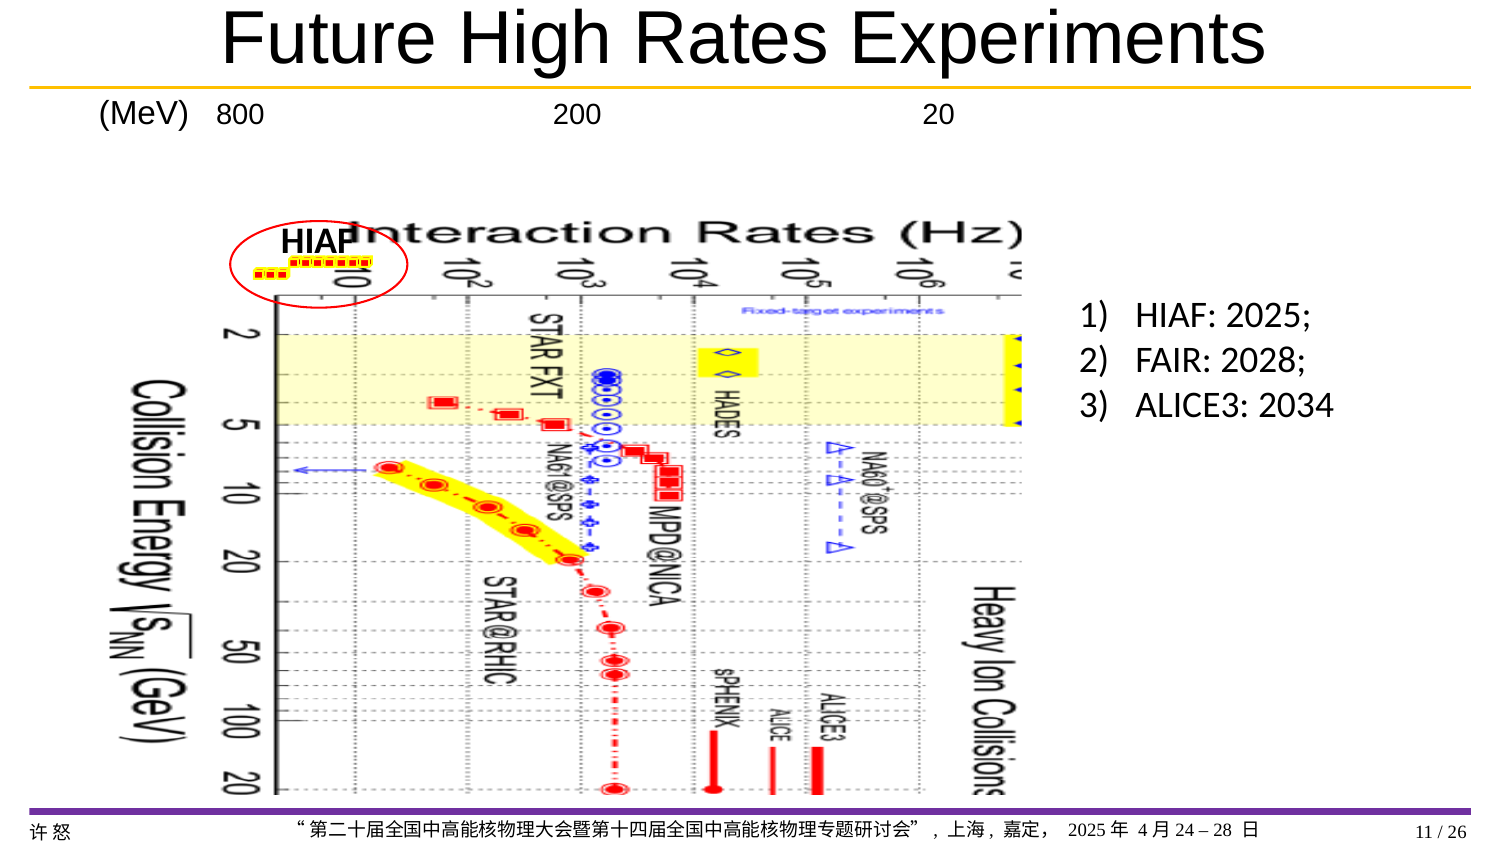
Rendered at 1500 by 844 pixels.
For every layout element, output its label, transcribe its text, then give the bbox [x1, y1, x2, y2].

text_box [64, 90, 1022, 795]
title Future High Rates Experiments [0, 0, 1500, 92]
text_box HIAF: 2025; FAIR: 2028; ALICE3: 2034 [1064, 283, 1350, 433]
